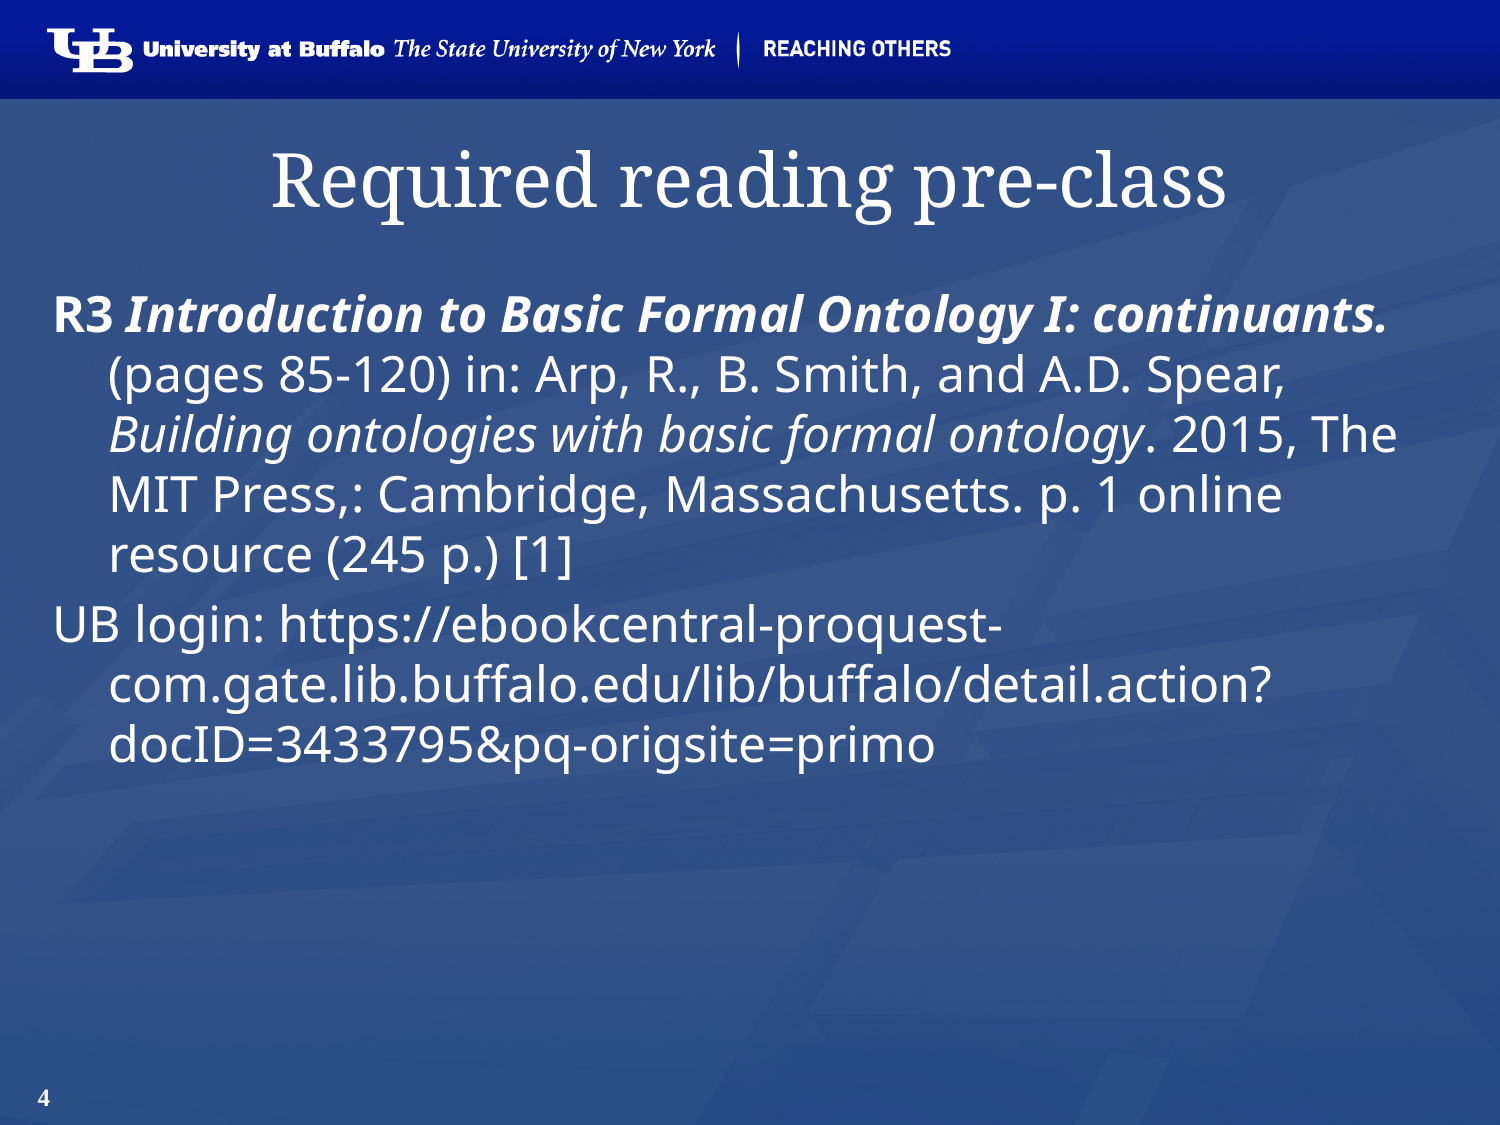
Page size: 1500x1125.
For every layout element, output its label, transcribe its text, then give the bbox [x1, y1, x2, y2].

slide_number 4 [0, 1062, 50, 1112]
list R3 Introduction to Basic Formal Ontology I: continuants. (pages 85-120) in: Arp, R., B. Smith, and A.D. Spear, Building ontologies with basic formal ontology. 2015, The MIT Press,: Cambridge, Massachusetts. p. 1 online resource (245 p.) [1] UB login: https://ebookcentral-proquest-com.gate.lib.buffalo.edu/lib/buffalo/detail.action?docID=3433795&pq-origsite=primo [37, 275, 1463, 1088]
picture [0, 0, 1500, 99]
title Required reading pre-class [37, 125, 1463, 250]
